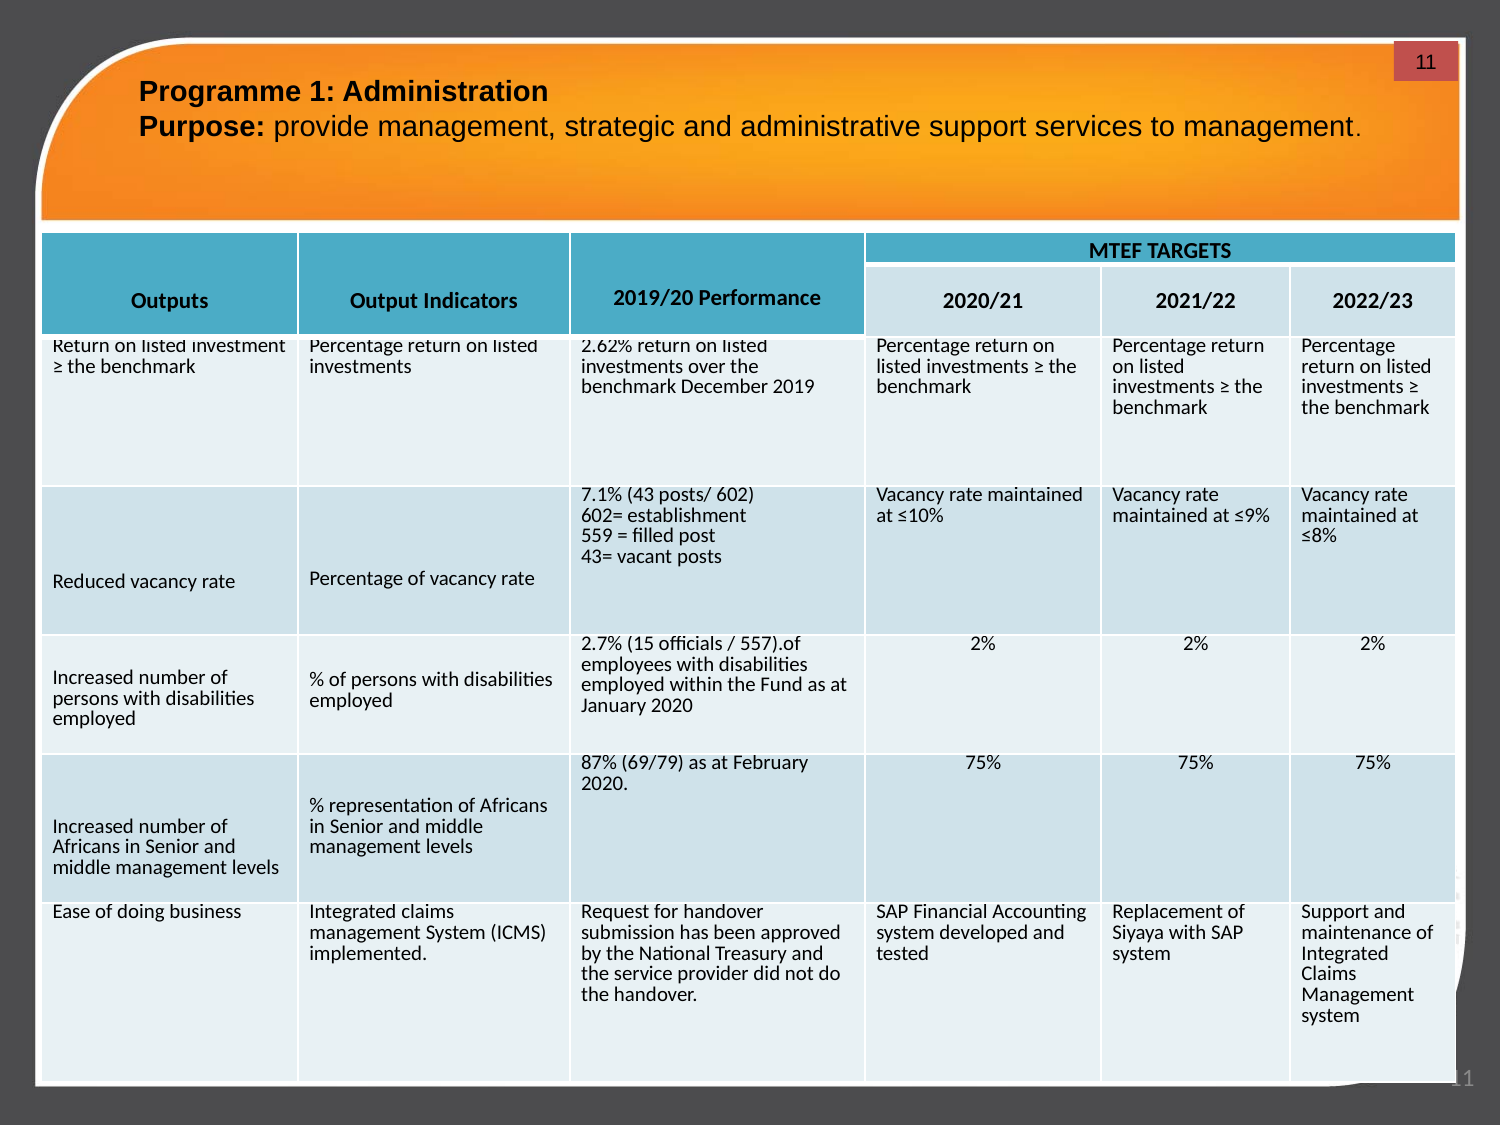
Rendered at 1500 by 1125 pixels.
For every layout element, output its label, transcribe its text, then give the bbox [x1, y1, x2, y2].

text_box 11 [1393, 41, 1459, 81]
table_cell % of persons with disabilities employed [299, 636, 569, 753]
picture [0, 0, 1500, 1125]
table_cell Vacancy rate maintained at ≤10% [866, 487, 1100, 634]
table_cell Integrated claims management System (ICMS) implemented. [299, 904, 569, 1081]
table_cell Vacancy rate maintained at ≤8% [1291, 487, 1455, 634]
table_cell Increased number of persons with disabilities employed [42, 636, 297, 753]
table_cell 2022/23 [1291, 267, 1455, 336]
table_cell Vacancy rate maintained at ≤9% [1102, 487, 1289, 634]
table_header 2019/20 Performance [571, 233, 864, 334]
table_cell 2020/21 [866, 267, 1100, 336]
table_header MTEF TARGETS [866, 233, 1455, 262]
table_cell 2.7% (15 officials / 557).of employees with disabilities employed within the Fund as at January 2020 [571, 636, 864, 753]
title Programme 1: Administration Purpose: provide management, strategic and administrative support services to management. [123, 66, 1458, 149]
table_cell 2021/22 [1102, 267, 1289, 336]
table_cell SAP Financial Accounting system developed and tested [866, 904, 1100, 1081]
table_cell 2% [1102, 636, 1289, 753]
table_cell Request for handover submission has been approved by the National Treasury and the service provider did not do the handover. [571, 904, 864, 1081]
table_cell Percentage return on listed investments ≥ the benchmark [866, 338, 1100, 485]
table_cell 75% [866, 755, 1100, 902]
table_cell 2% [1291, 636, 1455, 753]
table_cell 2.62% return on listed investments over the benchmark December 2019 [571, 340, 864, 485]
table_cell Percentage return on listed investments [299, 340, 569, 485]
table_cell % representation of Africans in Senior and middle management levels [299, 755, 569, 902]
table_cell Replacement of Siyaya with SAP system [1102, 904, 1289, 1081]
table_cell Support and maintenance of Integrated Claims Management system [1291, 904, 1455, 1081]
table_cell Percentage return on listed investments ≥ the benchmark [1102, 338, 1289, 485]
table_cell 7.1% (43 posts/ 602) 602= establishment 559 = filled post 43= vacant posts [571, 487, 864, 634]
table_cell Return on listed investment ≥ the benchmark [42, 340, 297, 485]
table_cell Reduced vacancy rate [42, 537, 297, 634]
table_cell Percentage of vacancy rate [299, 487, 569, 634]
slide_number 11 [1139, 1046, 1490, 1106]
table_cell Increased number of Africans in Senior and middle management levels [42, 755, 297, 902]
table_cell 75% [1102, 755, 1289, 902]
table_cell Percentage return on listed investments ≥ the benchmark [1291, 338, 1455, 485]
table_cell Ease of doing business [42, 904, 297, 1081]
table_header Outputs [42, 233, 297, 334]
table_cell 2% [866, 636, 1100, 753]
table_header Output Indicators [299, 233, 569, 334]
table_cell 75% [1291, 755, 1455, 902]
table_cell 87% (69/79) as at February 2020. [571, 755, 864, 902]
